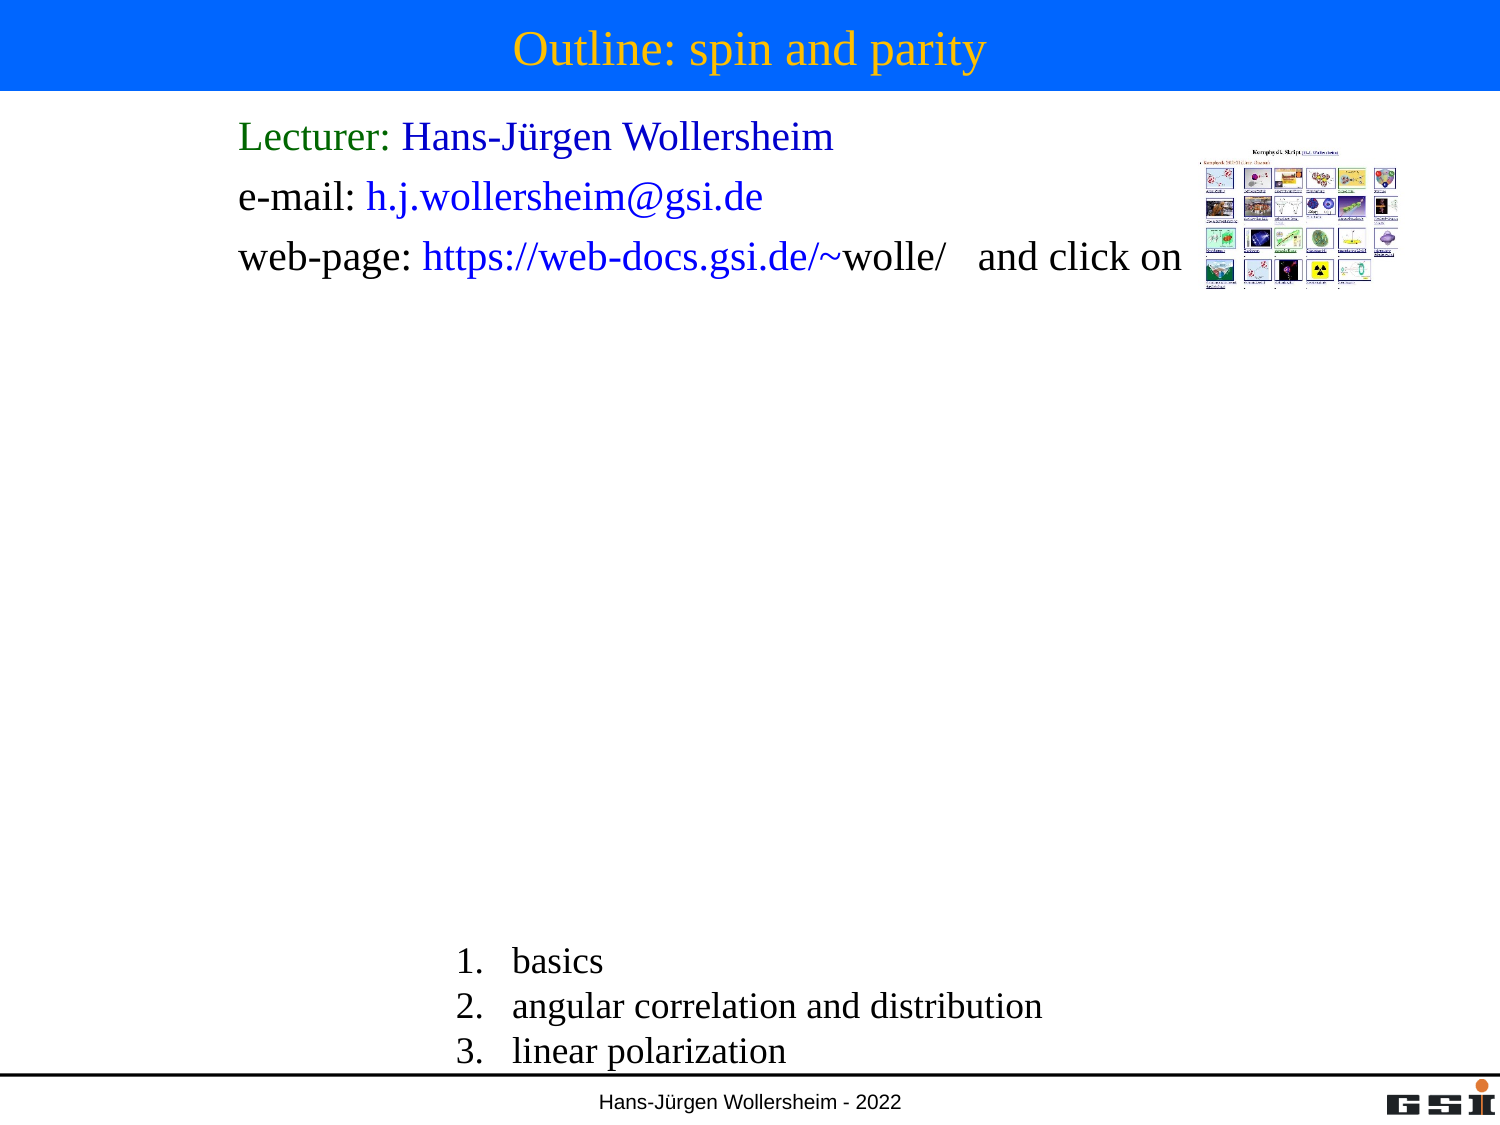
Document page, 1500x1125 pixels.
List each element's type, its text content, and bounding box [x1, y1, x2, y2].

text_box Lecturer: Hans-Jürgen Wollersheim e-mail: h.j.wollersheim@gsi.de web-page: https://web-docs.gsi.de/~wolle/ and click on [223, 101, 1229, 287]
picture [1198, 147, 1406, 291]
picture [1387, 1079, 1495, 1115]
title Outline: spin and parity [0, 0, 1500, 91]
text_box basics angular correlation and distribution linear polarization [441, 928, 1059, 1079]
